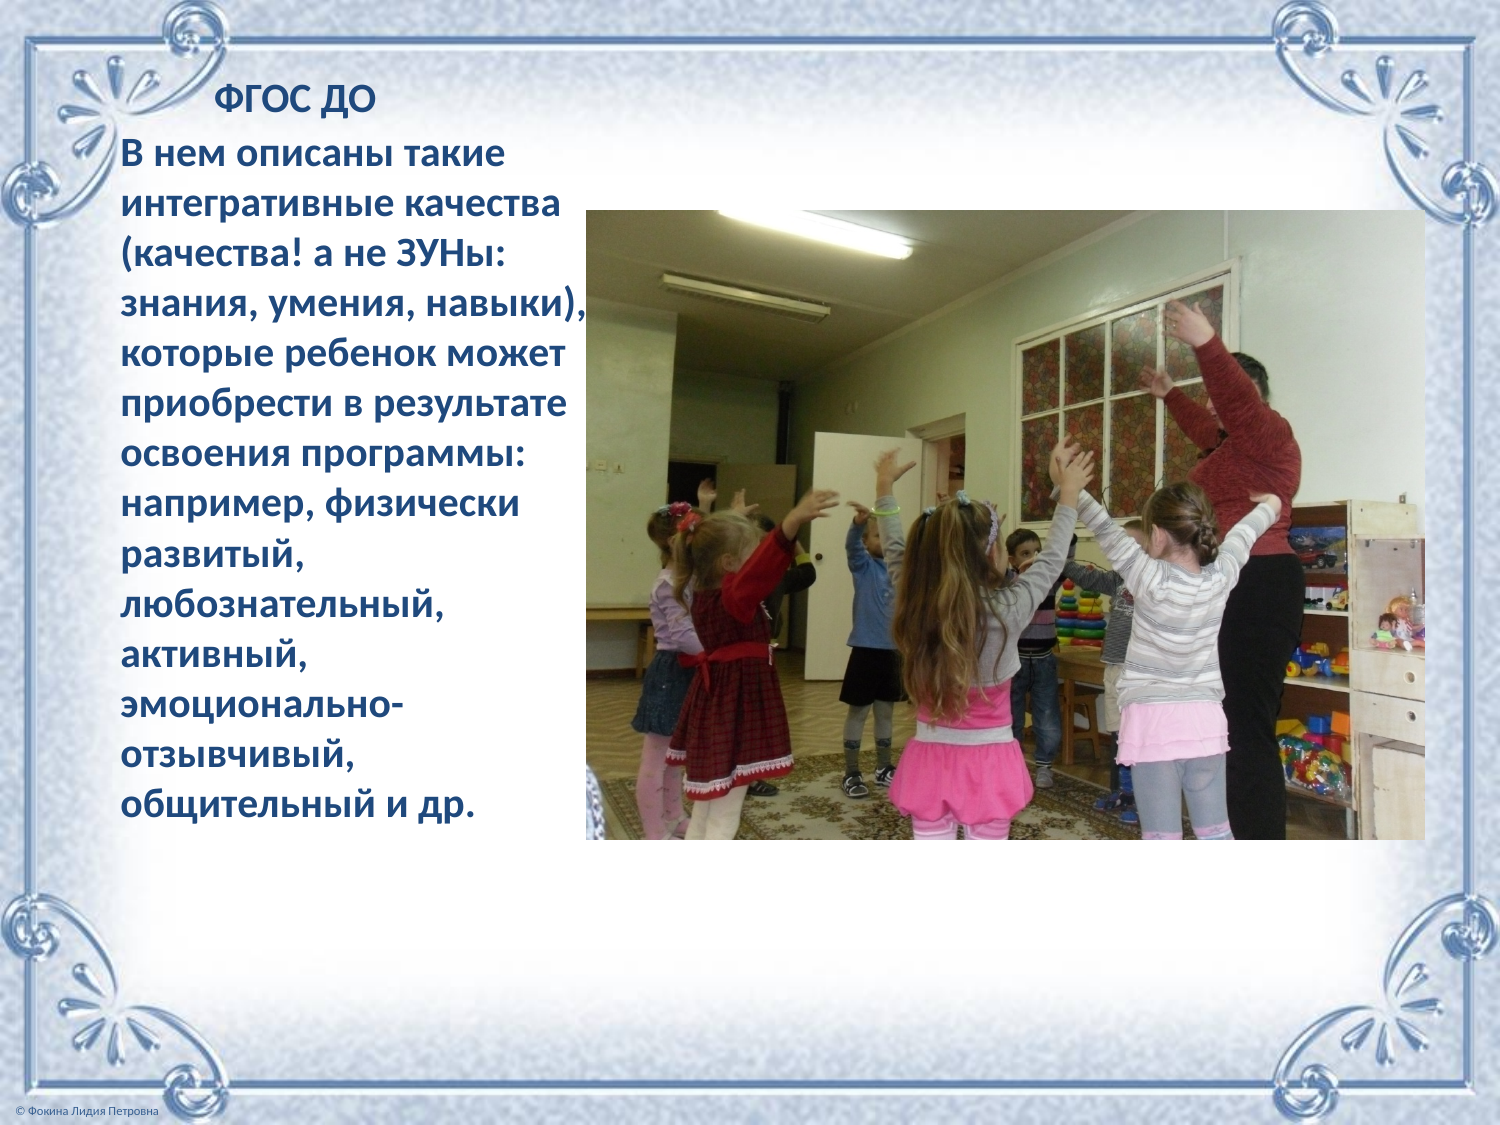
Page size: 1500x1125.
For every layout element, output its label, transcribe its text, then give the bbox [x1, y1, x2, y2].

picture [0, 0, 1500, 1125]
list В нем описаны такие интегративные качества (качества! а не ЗУНы: знания, умения, навыки), которые ребенок может приобрести в результате освоения программы: например, физически развитый, любознательный, активный, эмоционально-отзывчивый, общительный и др. [105, 117, 610, 1090]
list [586, 210, 1426, 840]
title ФГОС ДО [199, 44, 569, 117]
